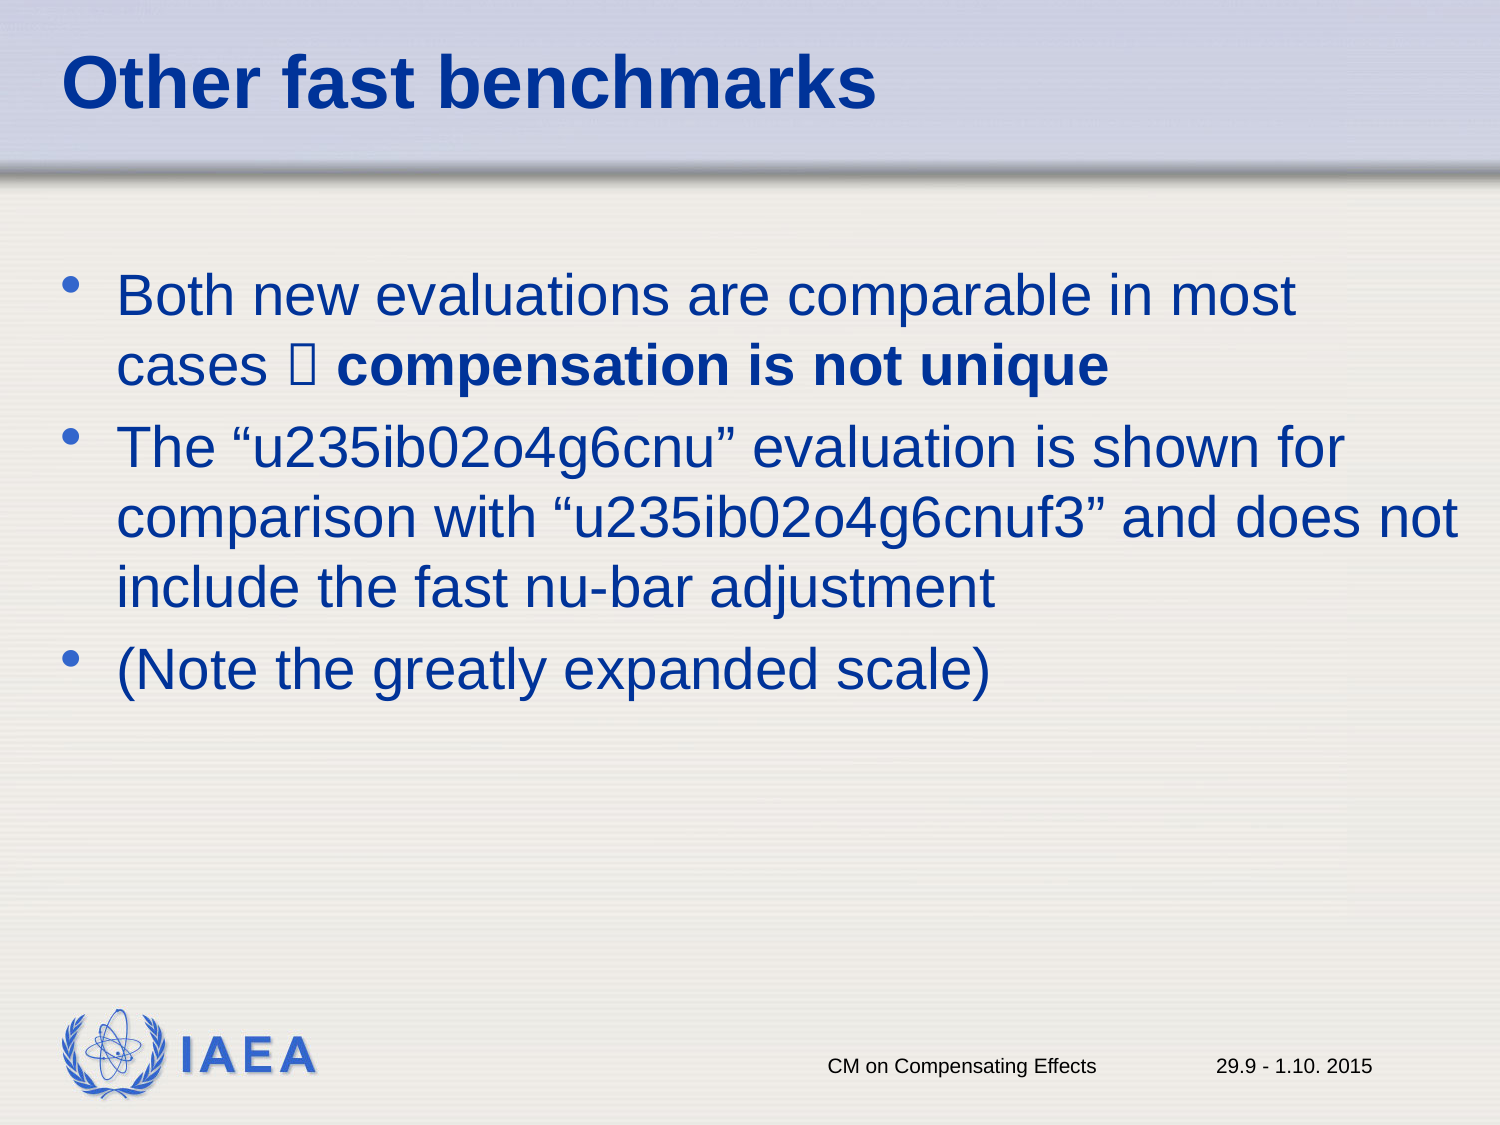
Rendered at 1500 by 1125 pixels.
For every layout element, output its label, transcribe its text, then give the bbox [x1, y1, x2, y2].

title Other fast benchmarks [46, 16, 1447, 142]
slide_number 29.9 - 1.10. 2015 [1112, 1044, 1388, 1093]
picture [0, 0, 1500, 1125]
footer CM on Compensating Effects [681, 1044, 1112, 1093]
list Both new evaluations are comparable in most cases  compensation is not unique The “u235ib02o4g6cnu” evaluation is shown for comparison with “u235ib02o4g6cnuf3” and does not include the fast nu-bar adjustment (Note the greatly expanded scale) [45, 249, 1483, 1000]
